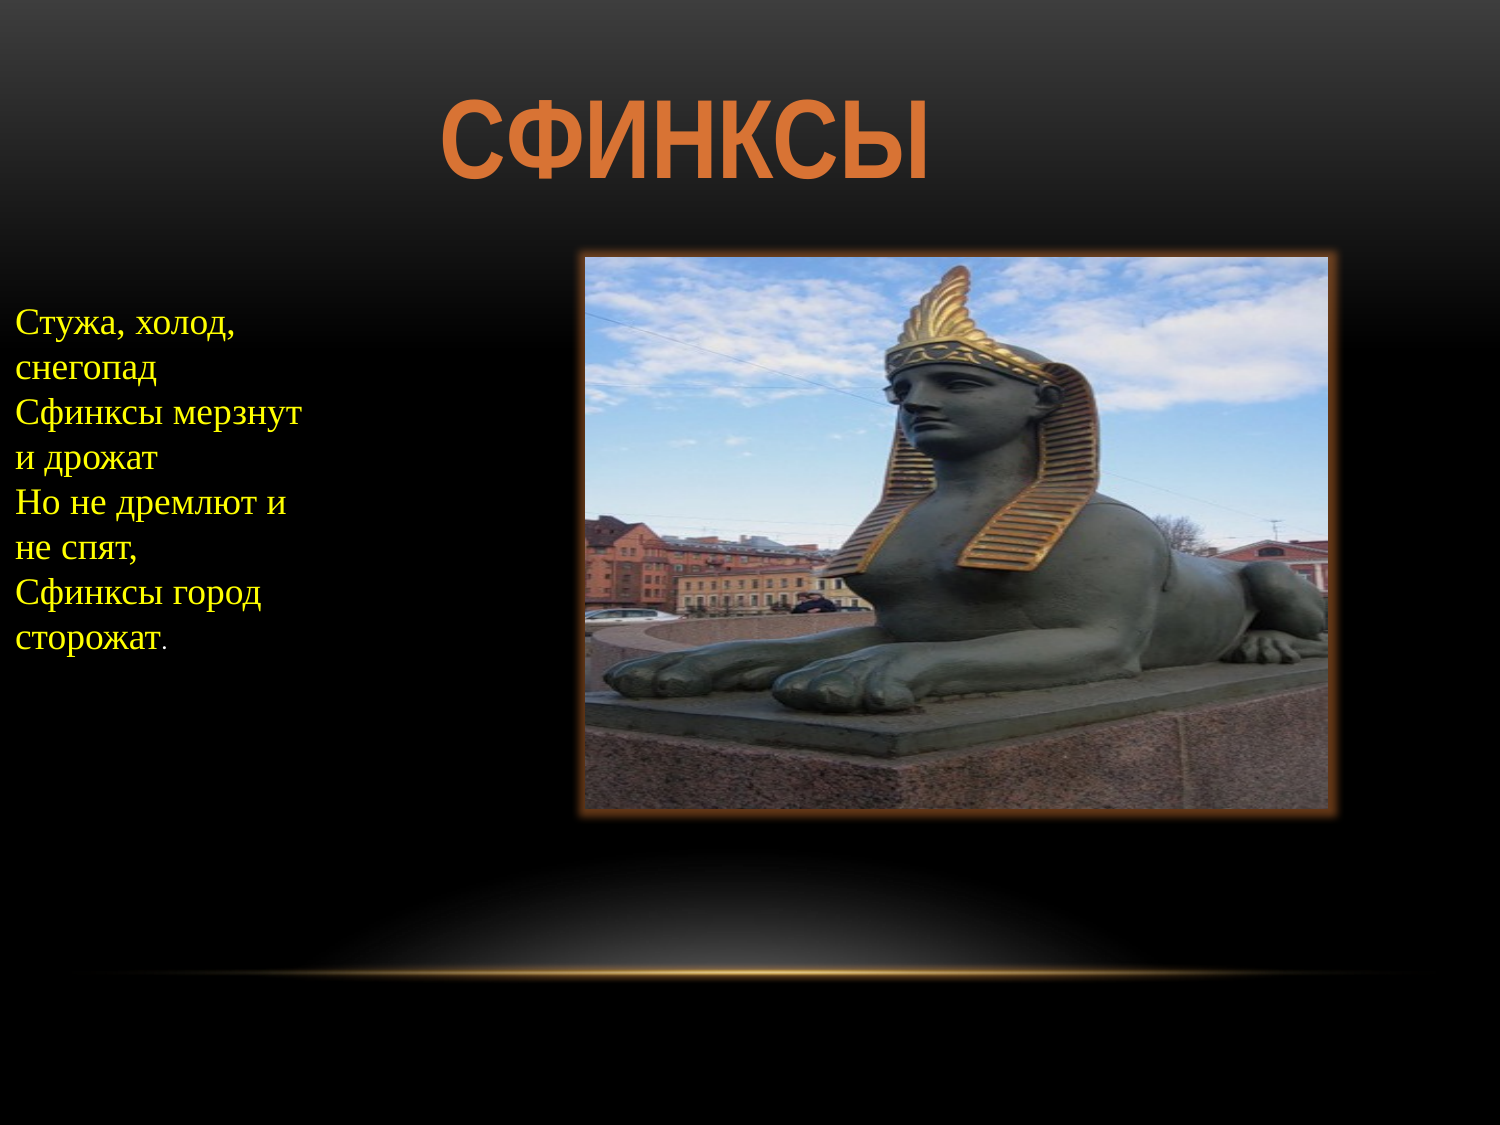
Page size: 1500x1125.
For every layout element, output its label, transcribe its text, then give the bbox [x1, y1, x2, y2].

text_box Стужа, холод, снегопад Сфинксы мерзнут и дрожат Но не дремлют и не спят, Сфинксы город сторожат. [0, 259, 325, 665]
text_box СФИНКСЫ [363, 58, 1008, 209]
picture [0, 0, 1500, 1125]
